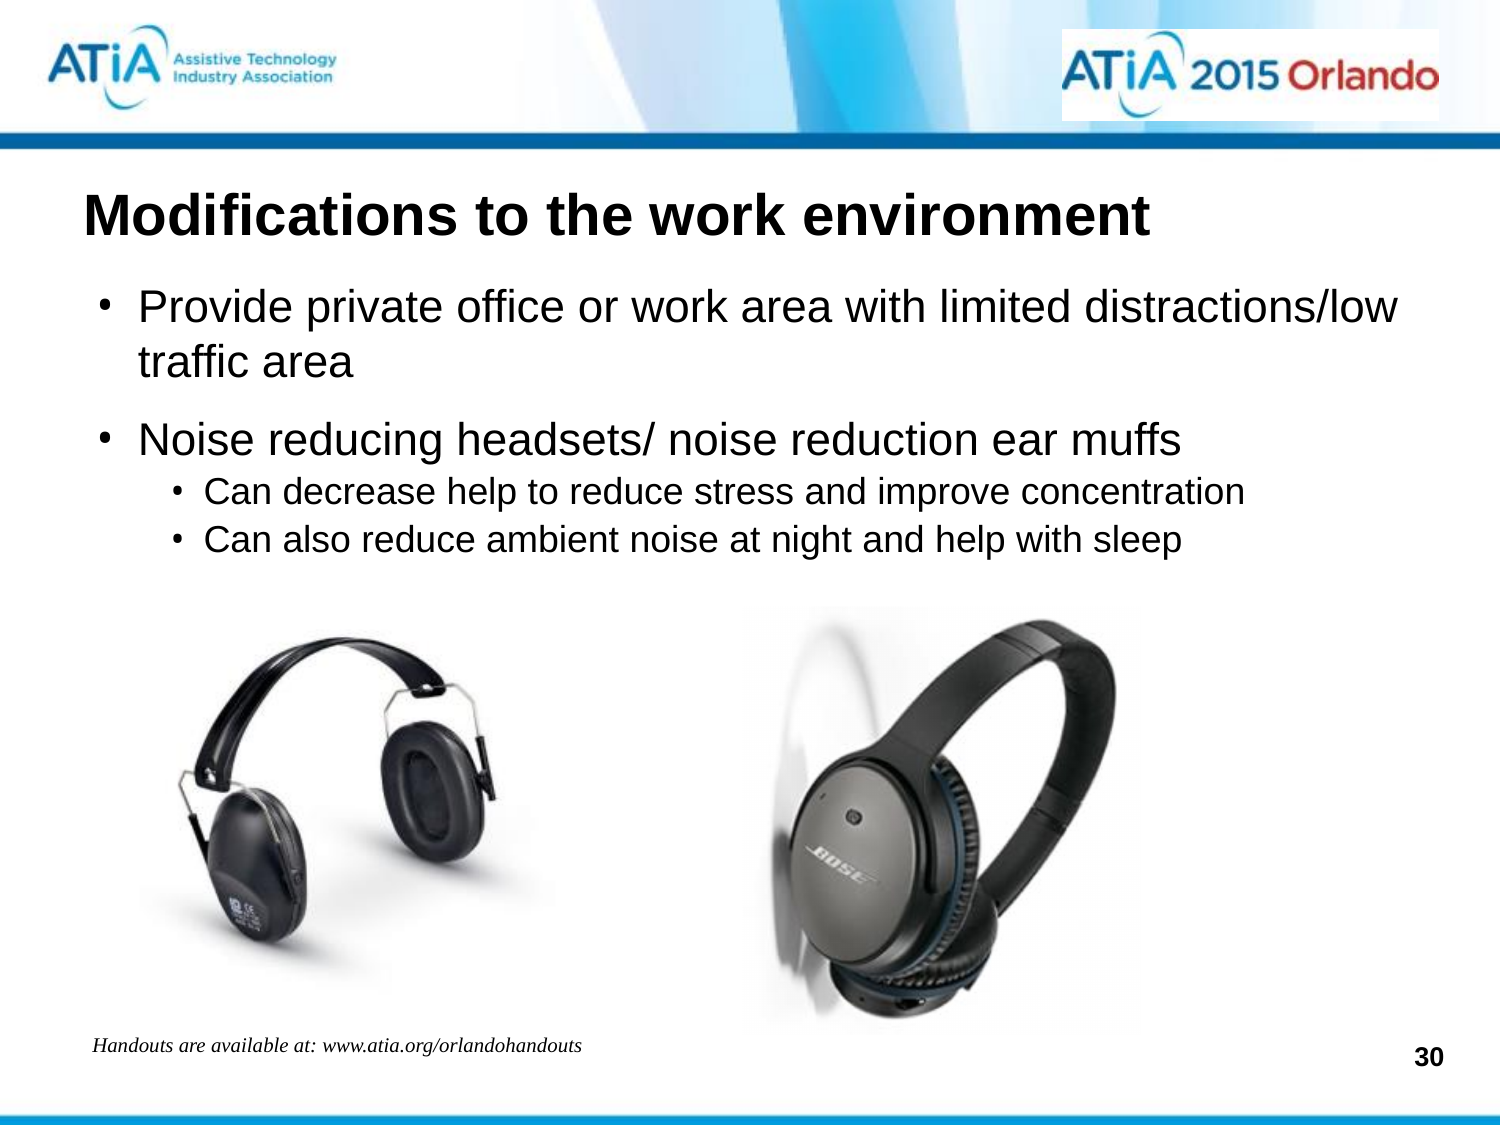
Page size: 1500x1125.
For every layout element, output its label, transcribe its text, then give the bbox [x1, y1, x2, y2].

picture [0, 0, 1500, 1117]
slide_number 30 [1158, 1032, 1460, 1089]
title Modifications to the work environment [68, 160, 1452, 255]
list Provide private office or work area with limited distractions/low traffic area Noise reducing headsets/ noise reduction ear muffs Can decrease help to reduce stress and improve concentration Can also reduce ambient noise at night and help with sleep [76, 269, 1460, 945]
footer Handouts are available at: www.atia.org/orlandohandouts [77, 1013, 623, 1076]
